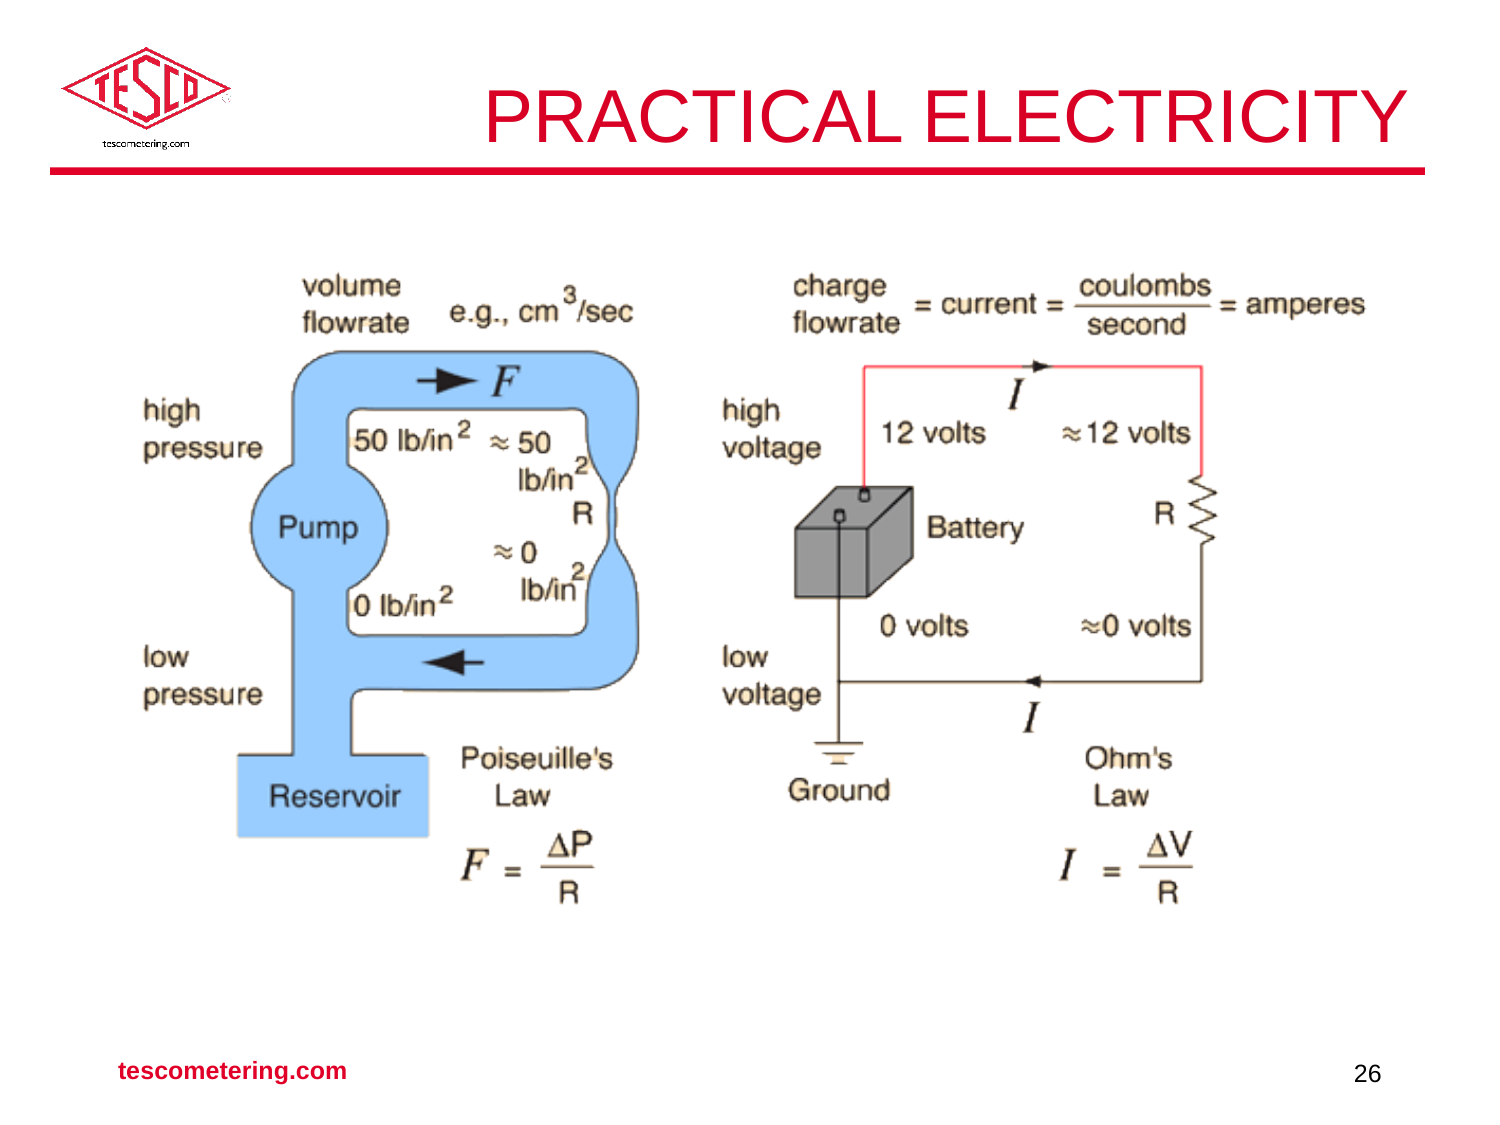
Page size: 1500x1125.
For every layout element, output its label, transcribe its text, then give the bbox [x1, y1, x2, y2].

picture [61, 47, 75, 150]
title Practical Electricity [75, 24, 1425, 213]
slide_number 26 [1059, 1042, 1397, 1103]
footer tescometering.com [103, 1039, 610, 1100]
picture [118, 249, 1382, 922]
